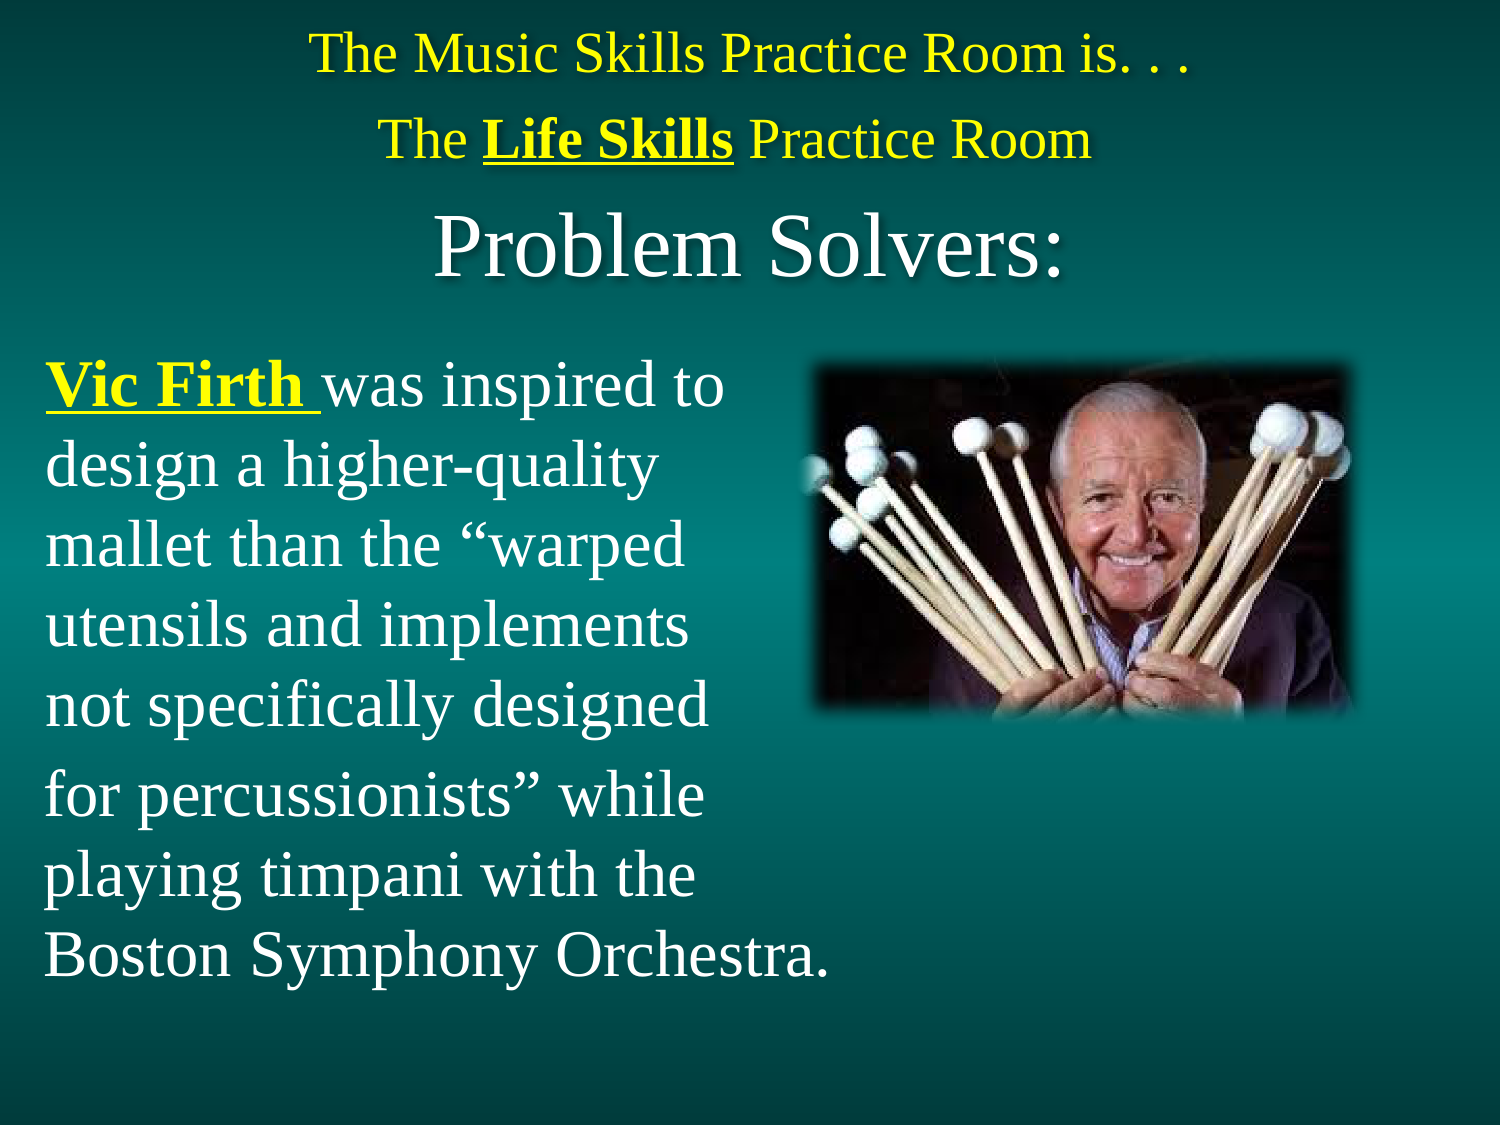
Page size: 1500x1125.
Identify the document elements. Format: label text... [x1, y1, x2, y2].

text_box The Music Skills Practice Room is. . . [0, 6, 1500, 92]
text_box The Life Skills Practice Room [363, 92, 1109, 175]
text_box Vic Firth was inspired to design a higher-quality mallet than the “warped utensils and implements not specifically designed [30, 332, 796, 742]
text_box Problem Solvers: [0, 177, 1500, 323]
text_box for percussionists” while playing timpani with the Boston Symphony Orchestra. [28, 742, 1459, 1118]
picture [795, 344, 1369, 727]
